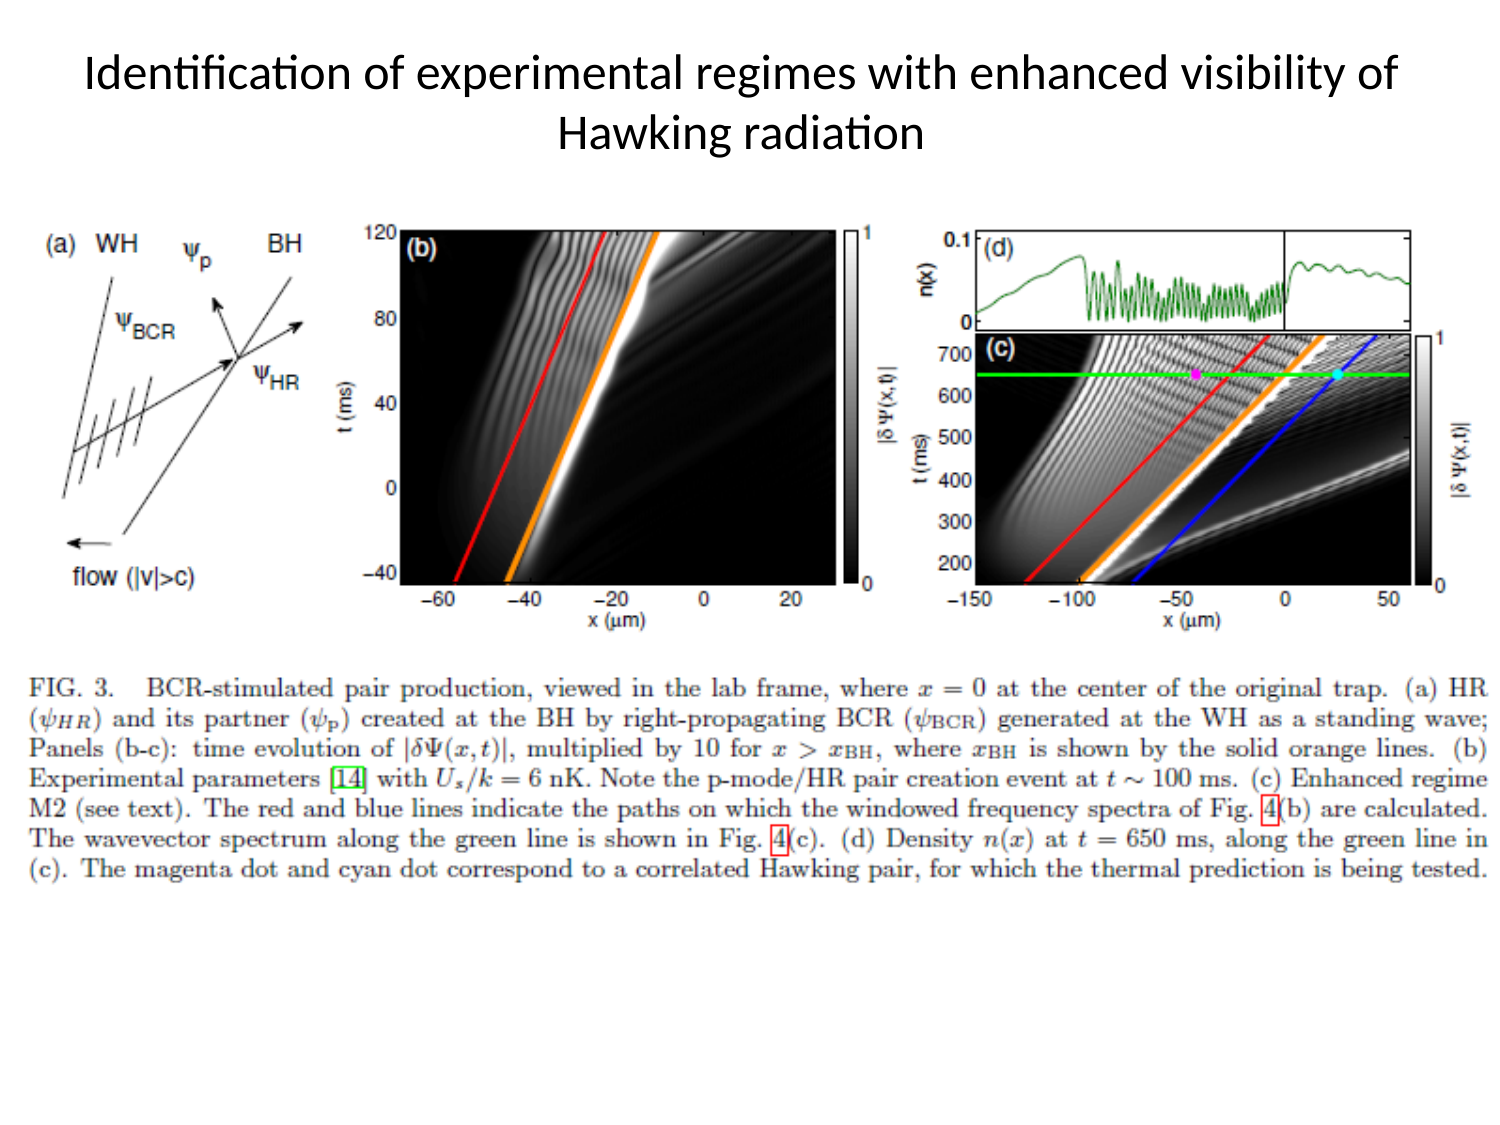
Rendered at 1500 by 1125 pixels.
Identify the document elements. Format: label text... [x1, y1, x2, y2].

picture [0, 203, 1500, 900]
text_box Identification of experimental regimes with enhanced visibility of Hawking radiation [0, 31, 1483, 167]
